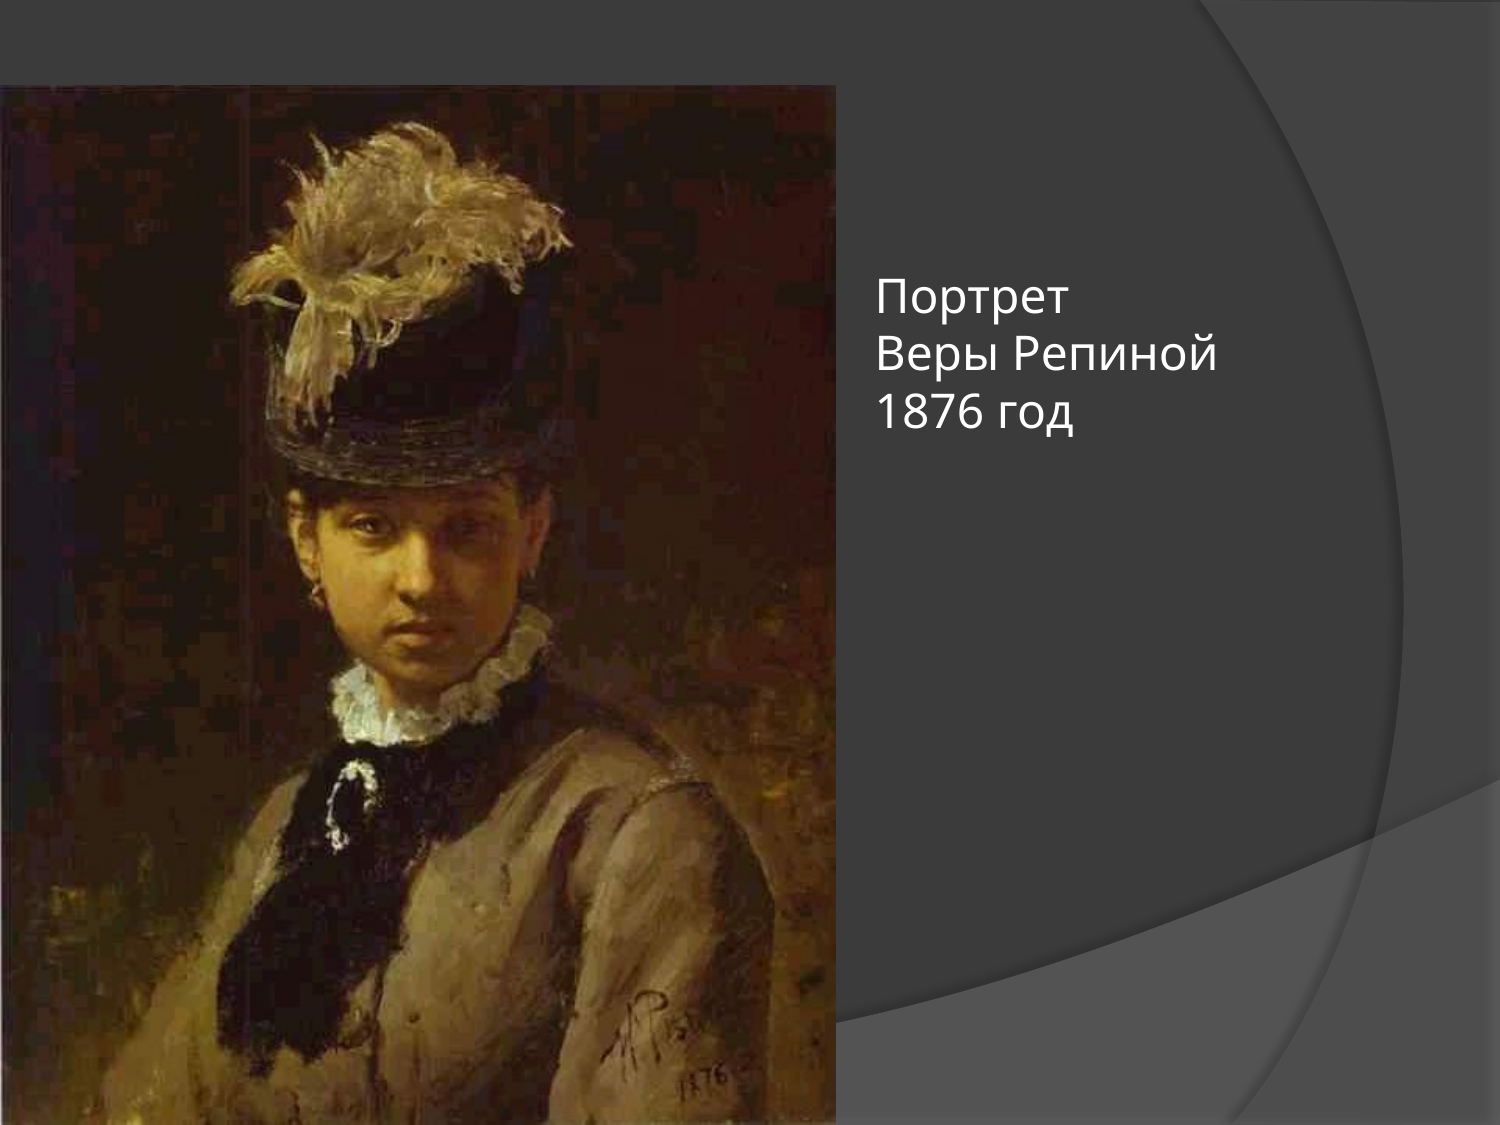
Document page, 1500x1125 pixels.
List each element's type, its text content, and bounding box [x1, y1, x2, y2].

picture [0, 85, 837, 1125]
title Портрет Веры Репиной 1876 год [867, 257, 1465, 446]
